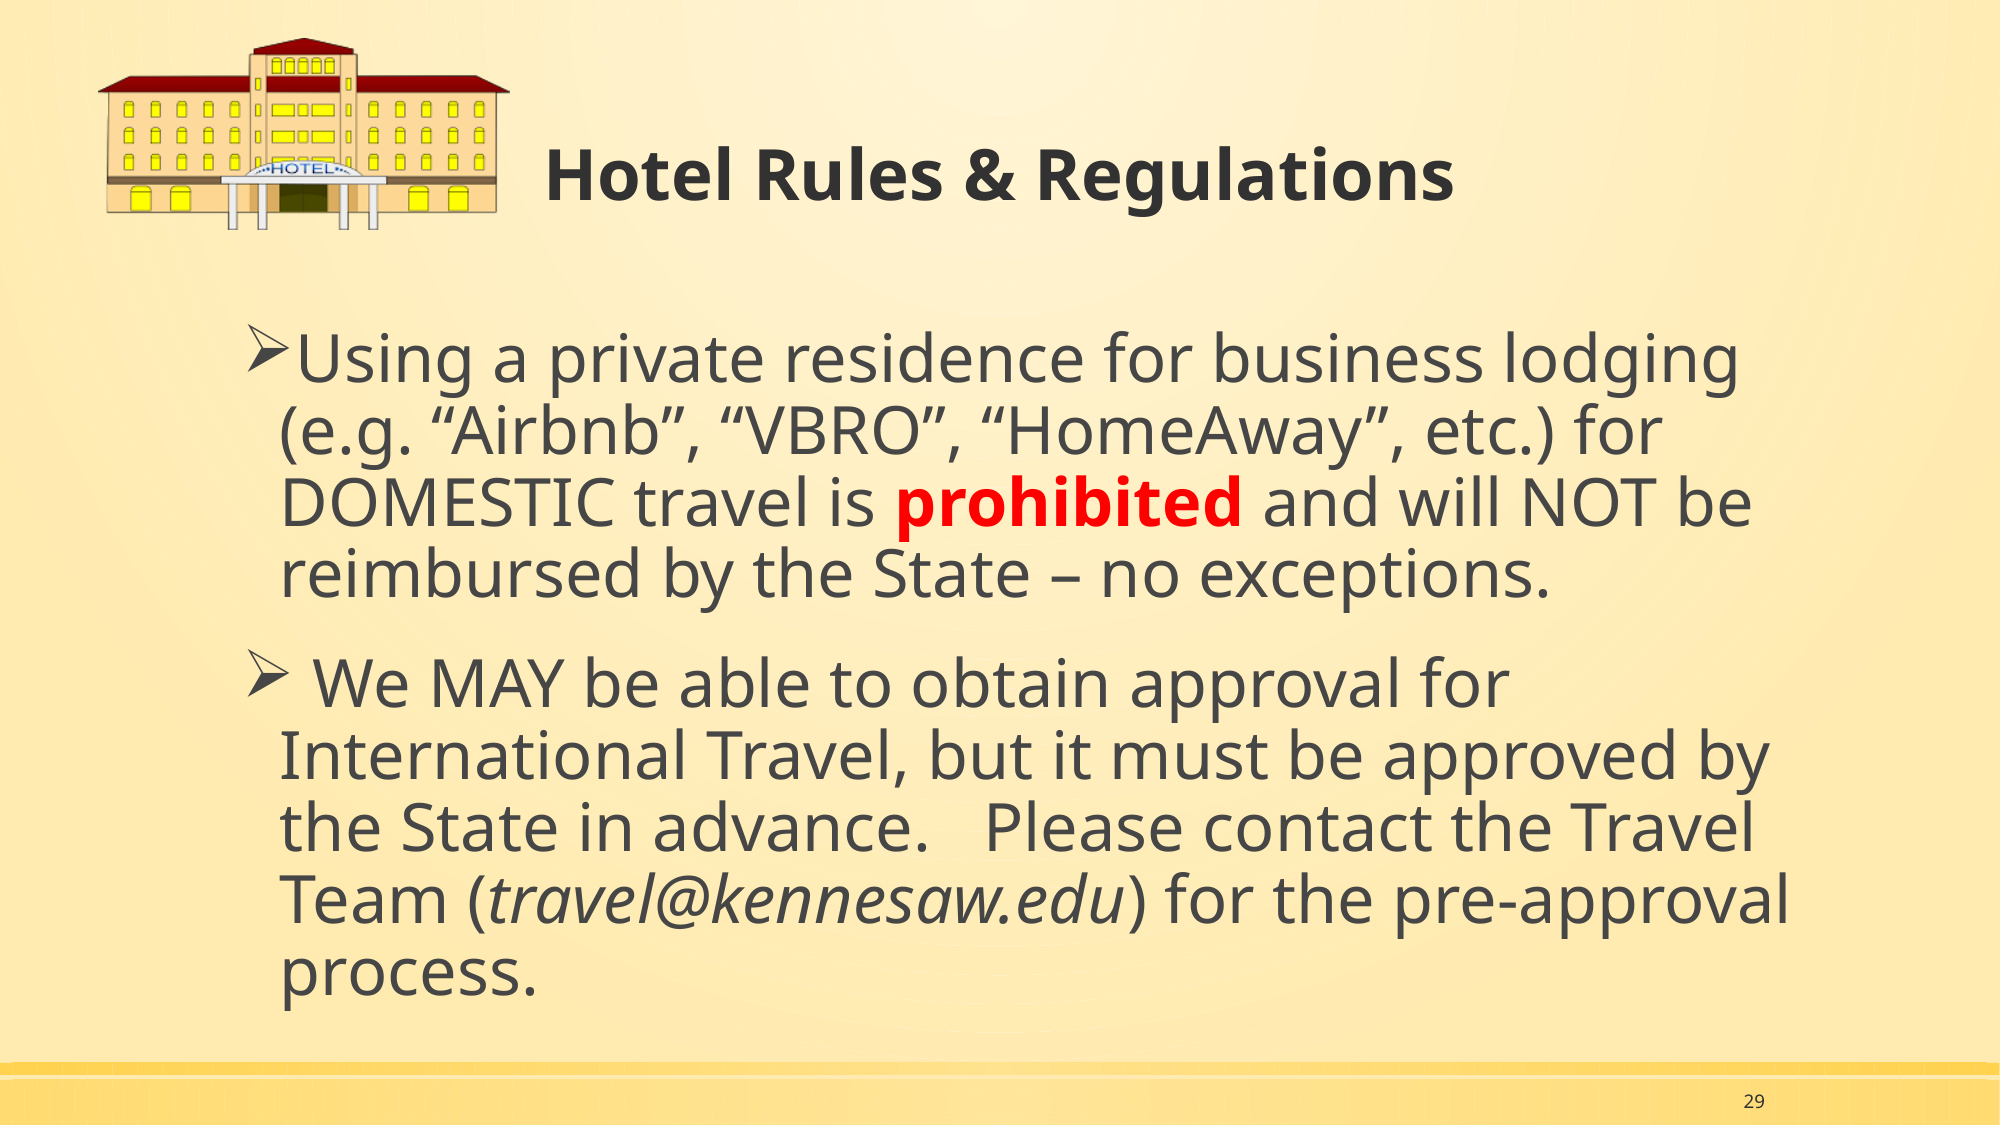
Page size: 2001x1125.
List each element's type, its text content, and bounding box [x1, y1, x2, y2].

slide_number 29 [1674, 1083, 1780, 1122]
list Using a private residence for business lodging (e.g. “Airbnb”, “VBRO”, “HomeAway”, etc.) for DOMESTIC travel is prohibited and will NOT be reimbursed by the State – no exceptions. We MAY be able to obtain approval for International Travel, but it must be approved by the State in advance. Please contact the Travel Team (travel@kennesaw.edu) for the pre-approval process. [219, 317, 1873, 1018]
picture [98, 38, 510, 230]
title Hotel Rules & Regulations [219, 76, 1780, 279]
